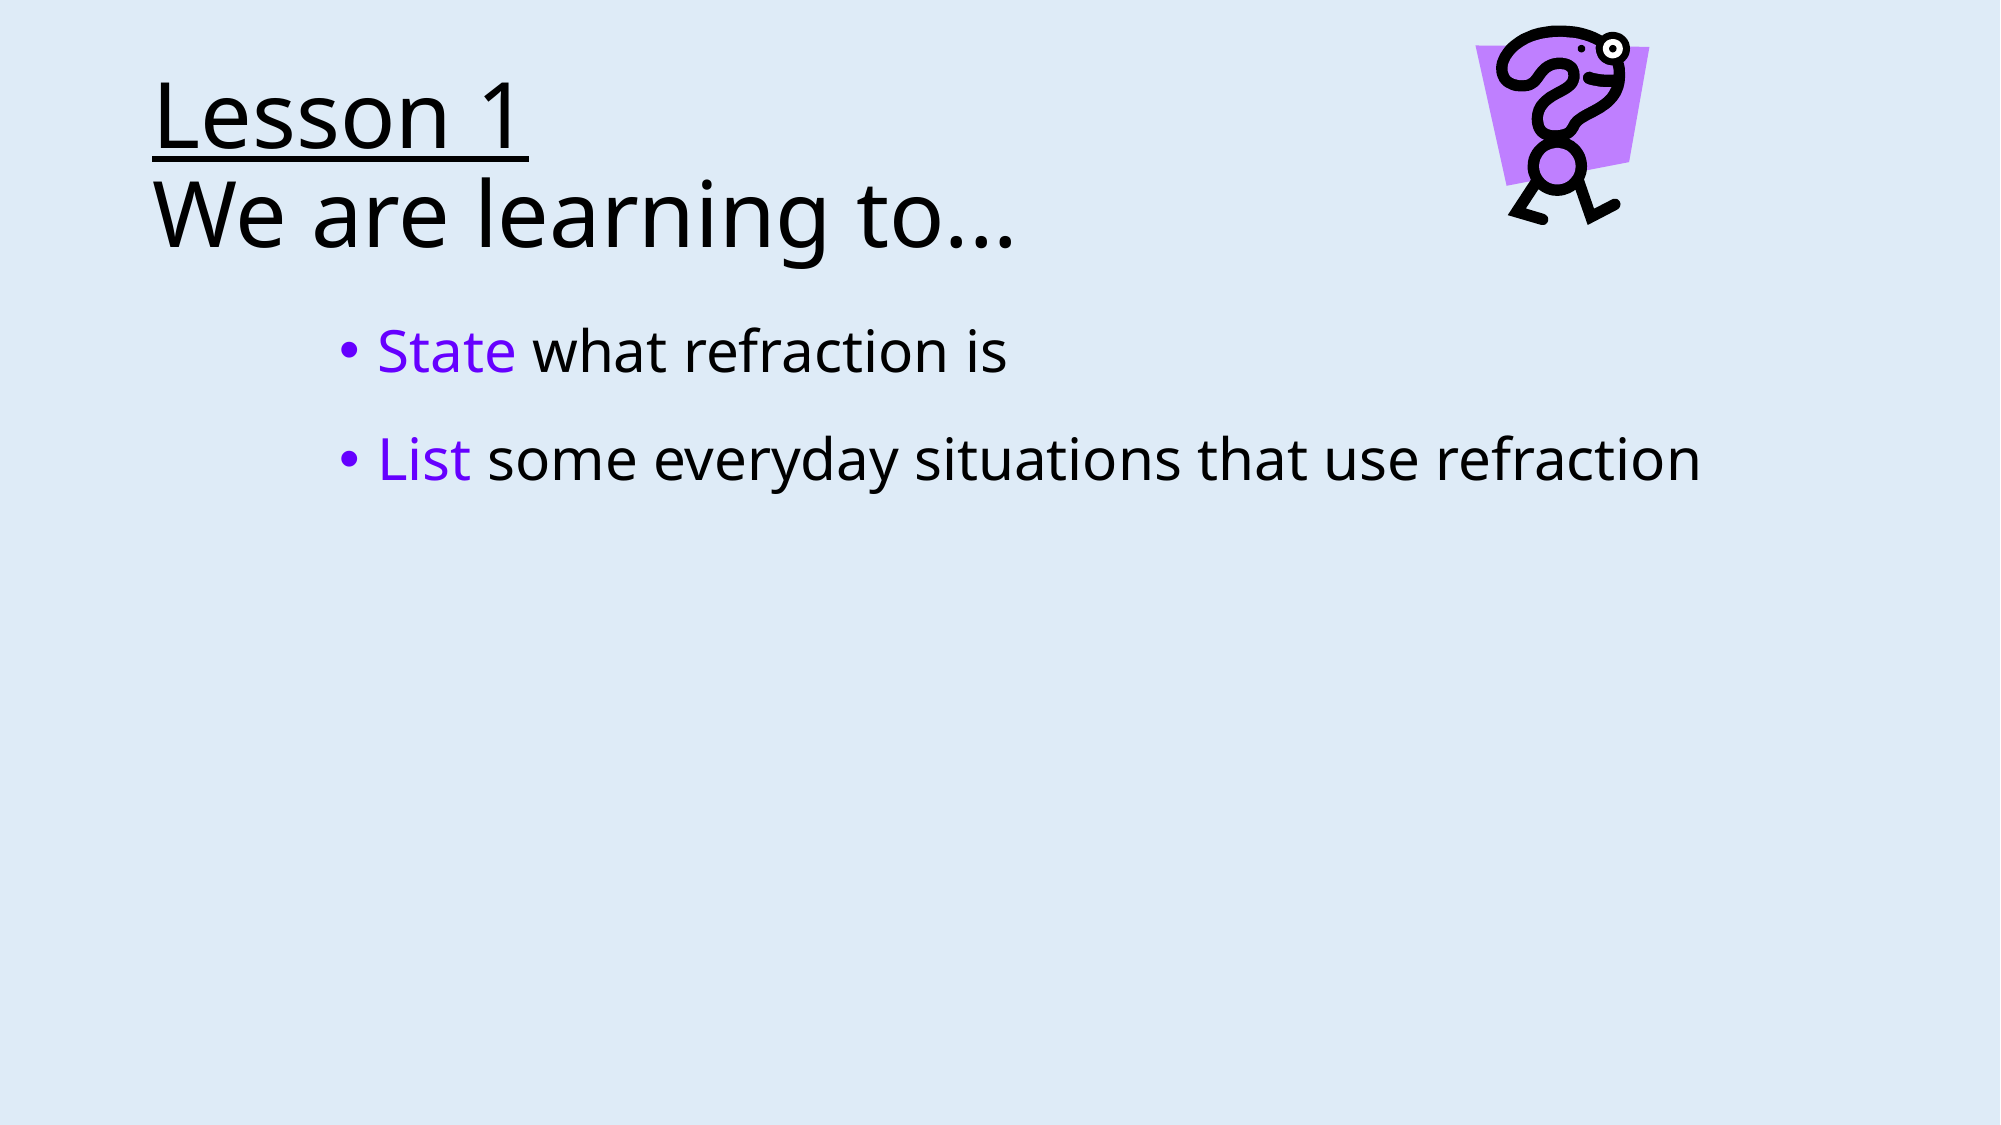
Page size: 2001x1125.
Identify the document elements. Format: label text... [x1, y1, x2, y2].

picture [1475, 25, 1650, 226]
list State what refraction is List some everyday situations that use refraction [324, 314, 1721, 953]
title Lesson 1 We are learning to... [137, 59, 1863, 278]
